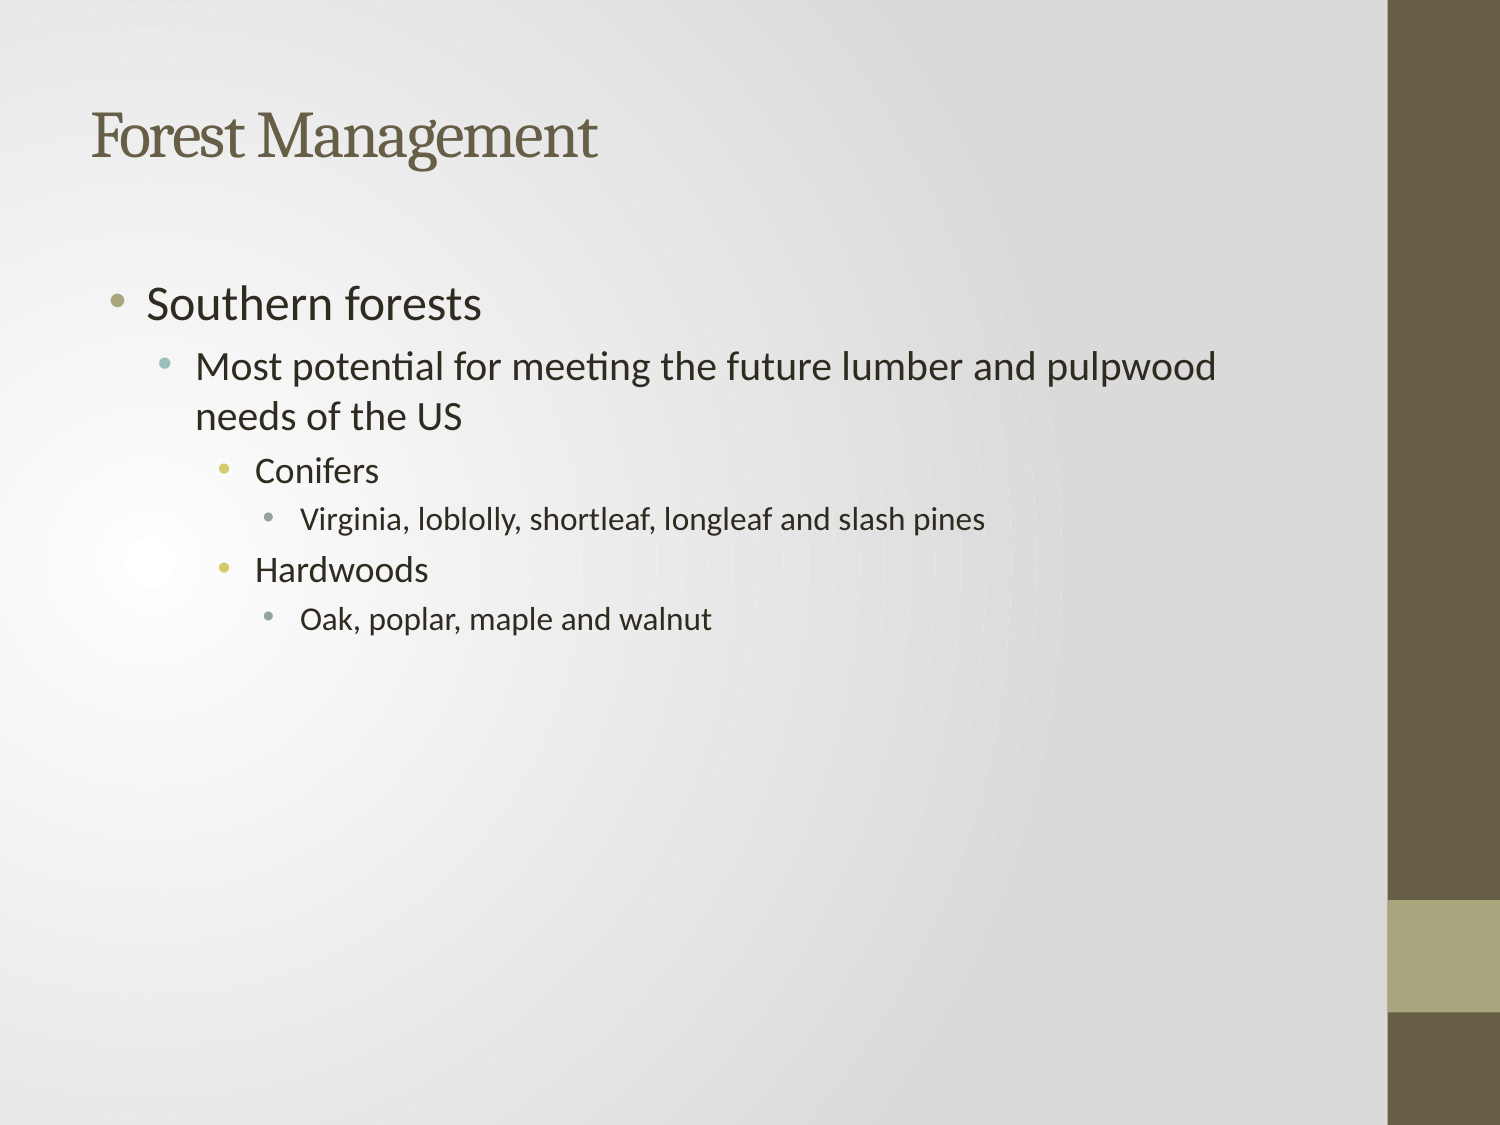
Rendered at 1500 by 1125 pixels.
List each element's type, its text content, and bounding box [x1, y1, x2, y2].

list Southern forests Most potential for meeting the future lumber and pulpwood needs of the US Conifers Virginia, loblolly, shortleaf, longleaf and slash pines Hardwoods Oak, poplar, maple and walnut [75, 262, 1325, 1050]
title Forest Management [75, 37, 1325, 225]
